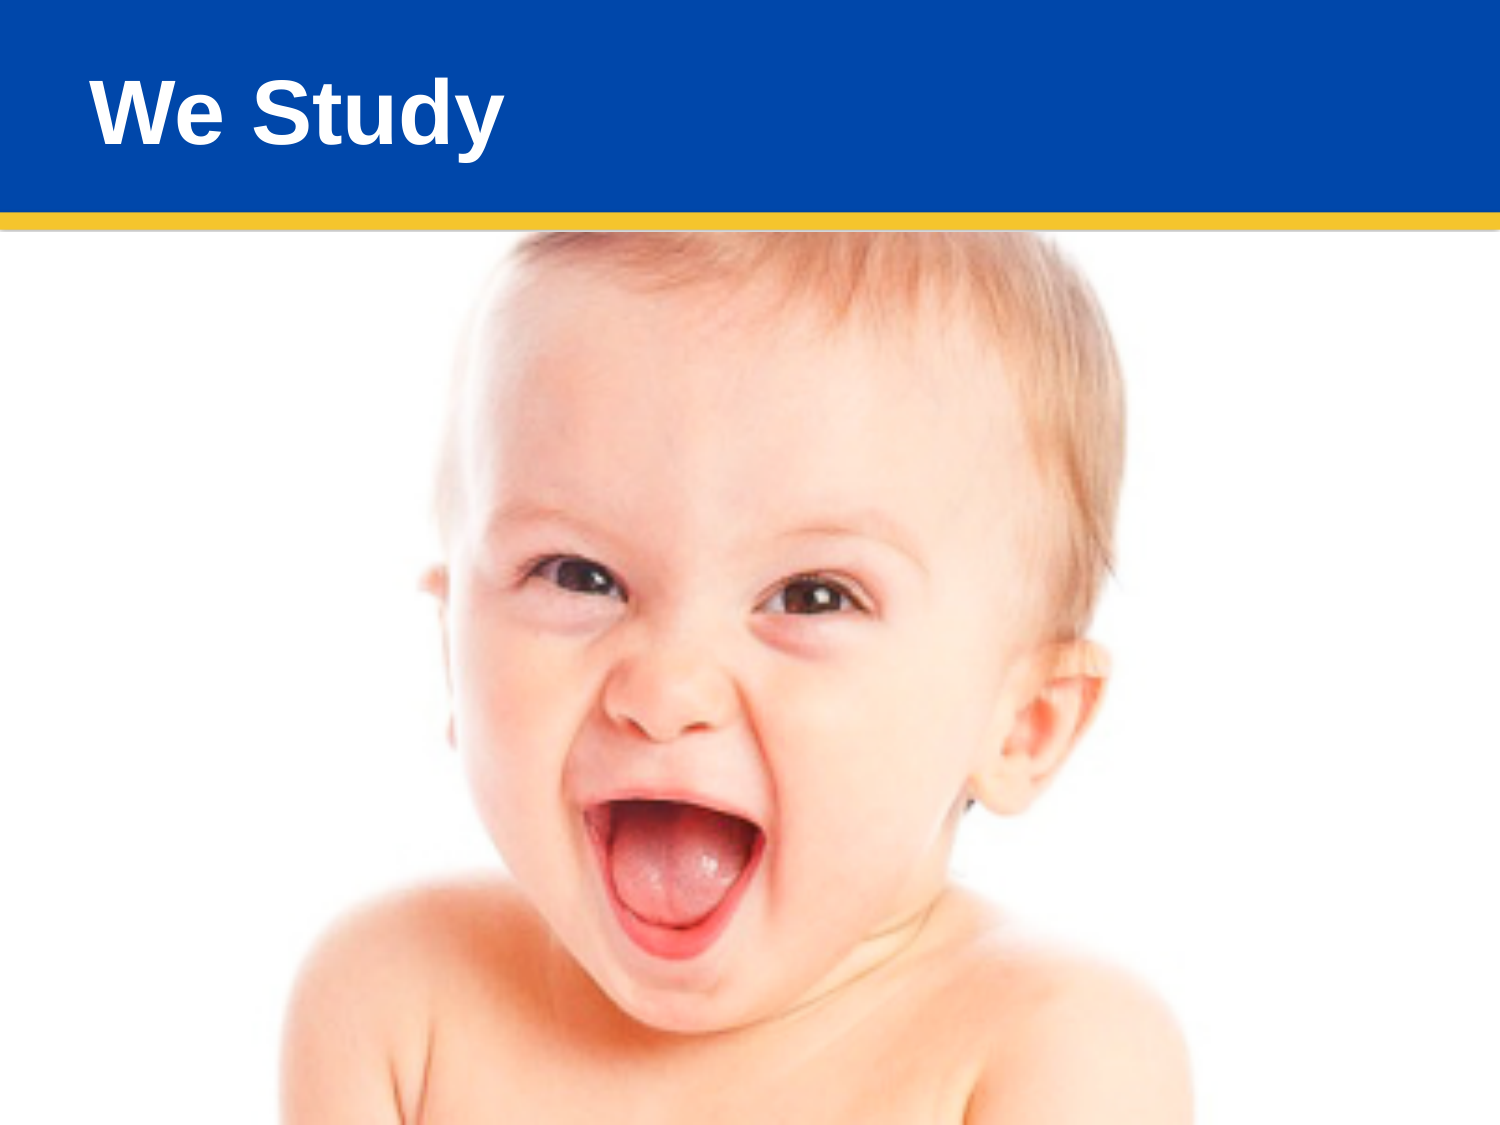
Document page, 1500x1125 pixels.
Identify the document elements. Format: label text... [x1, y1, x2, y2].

title We Study [75, 45, 1425, 228]
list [0, 232, 1500, 1125]
